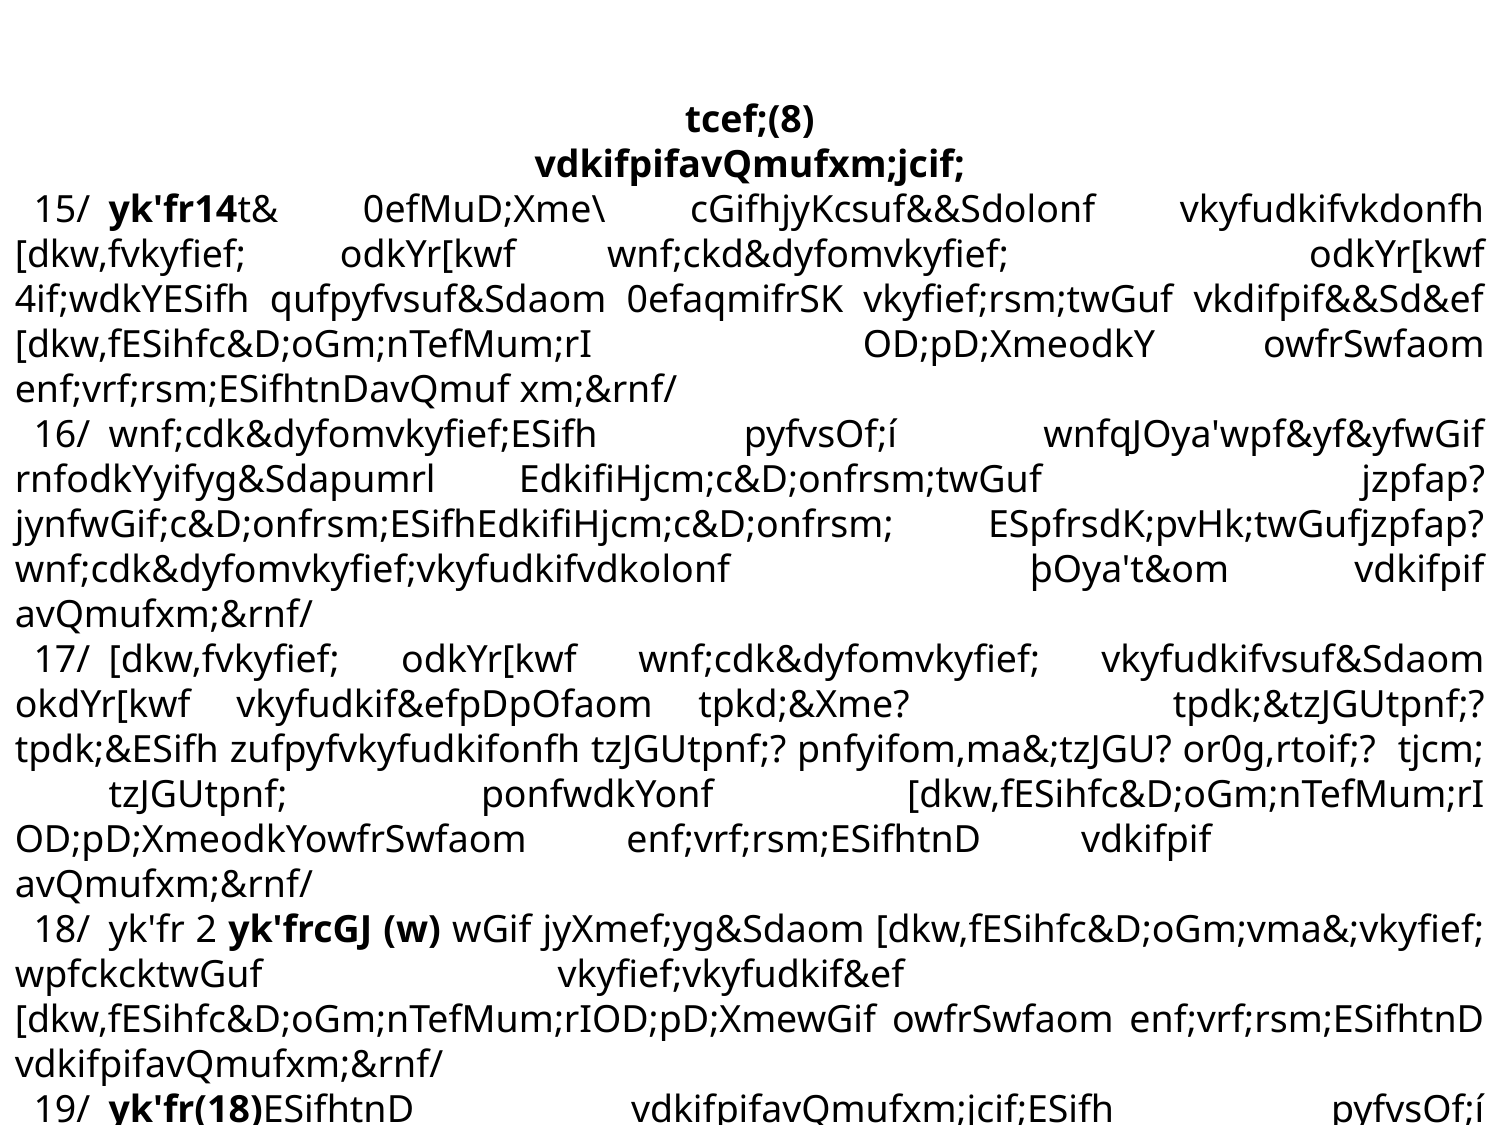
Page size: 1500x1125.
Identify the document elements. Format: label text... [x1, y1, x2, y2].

text_box tcef;(8) vdkifpifavQmufxm;jcif; 15/​ yk'fr14t& 0efMuD;Xme\ cGifhjyKcsuf&&Sdolonf vkyfudkifvkdonfh [dkw,fvkyfief; odkYr[kwf wnf;ckd&dyfomvkyfief; odkYr[kwf 4if;wdkYESifh qufpyfvsuf&Sdaom 0efaqmifrSK vkyfief;rsm;twGuf vkdifpif&&Sd&ef [dkw,fESihfc&D;oGm;nTefMum;rI OD;pD;XmeodkY owfrSwfaom enf;vrf;rsm;ESifhtnDavQmuf xm;&rnf/ 16/ wnf;cdk&dyfomvkyfief;ESifh pyfvsOf;í wnfqJOya'wpf&yf&yfwGif rnfodkYyifyg&Sdapumrl EdkifiHjcm;c&D;onfrsm;twGuf jzpfap? jynfwGif;c&D;onfrsm;ESifhEdkifiHjcm;c&D;onfrsm; ESpfrsdK;pvHk;twGufjzpfap? wnf;cdk&dyfomvkyfief;vkyfudkifvdkolonf þOya't&om vdkifpif avQmufxm;&rnf/ 17/ [dkw,fvkyfief; odkYr[kwf wnf;cdk&dyfomvkyfief; vkyfudkifvsuf&Sdaom okdYr[kwf vkyfudkif&efpDpOfaom tpkd;&Xme? tpdk;&tzJGUtpnf;? tpdk;&ESifh zufpyfvkyfudkifonfh tzJGUtpnf;? pnfyifom,ma&;tzJGU? or0g,rtoif;? tjcm; tzJGUtpnf; ponfwdkYonf [dkw,fESihfc&D;oGm;nTefMum;rI OD;pD;XmeodkYowfrSwfaom enf;vrf;rsm;ESifhtnD vdkifpif avQmufxm;&rnf/ 18/ yk'fr 2 yk'frcGJ (w) wGif jyXmef;yg&Sdaom [dkw,fESihfc&D;oGm;vma&;vkyfief; wpfckcktwGuf vkyfief;vkyfudkif&ef [dkw,fESihfc&D;oGm;nTefMum;rIOD;pD;XmewGif owfrSwfaom enf;vrf;rsm;ESifhtnD vdkifpifavQmufxm;&rnf/ 19/ yk'fr(18)ESifhtnD vdkifpifavQmufxm;jcif;ESifh pyfvsOf;í [dkw,fESihfc&D;oGm;nTefMum;rIOD;pD;Xmeonf owfrSwfxm;onfh vkyfief;vdktyfcsufrsm;ESifhnDnGwfrSK&Sd r&Sd pDppfjyD; - (u) nDnGwfygu vdkifpifxkwfay;&rnf/ (c ) rnDnGwfygu vdkifpifxkwfay;&ef jiif;y,f&rnf/ [0, 87, 1500, 1125]
